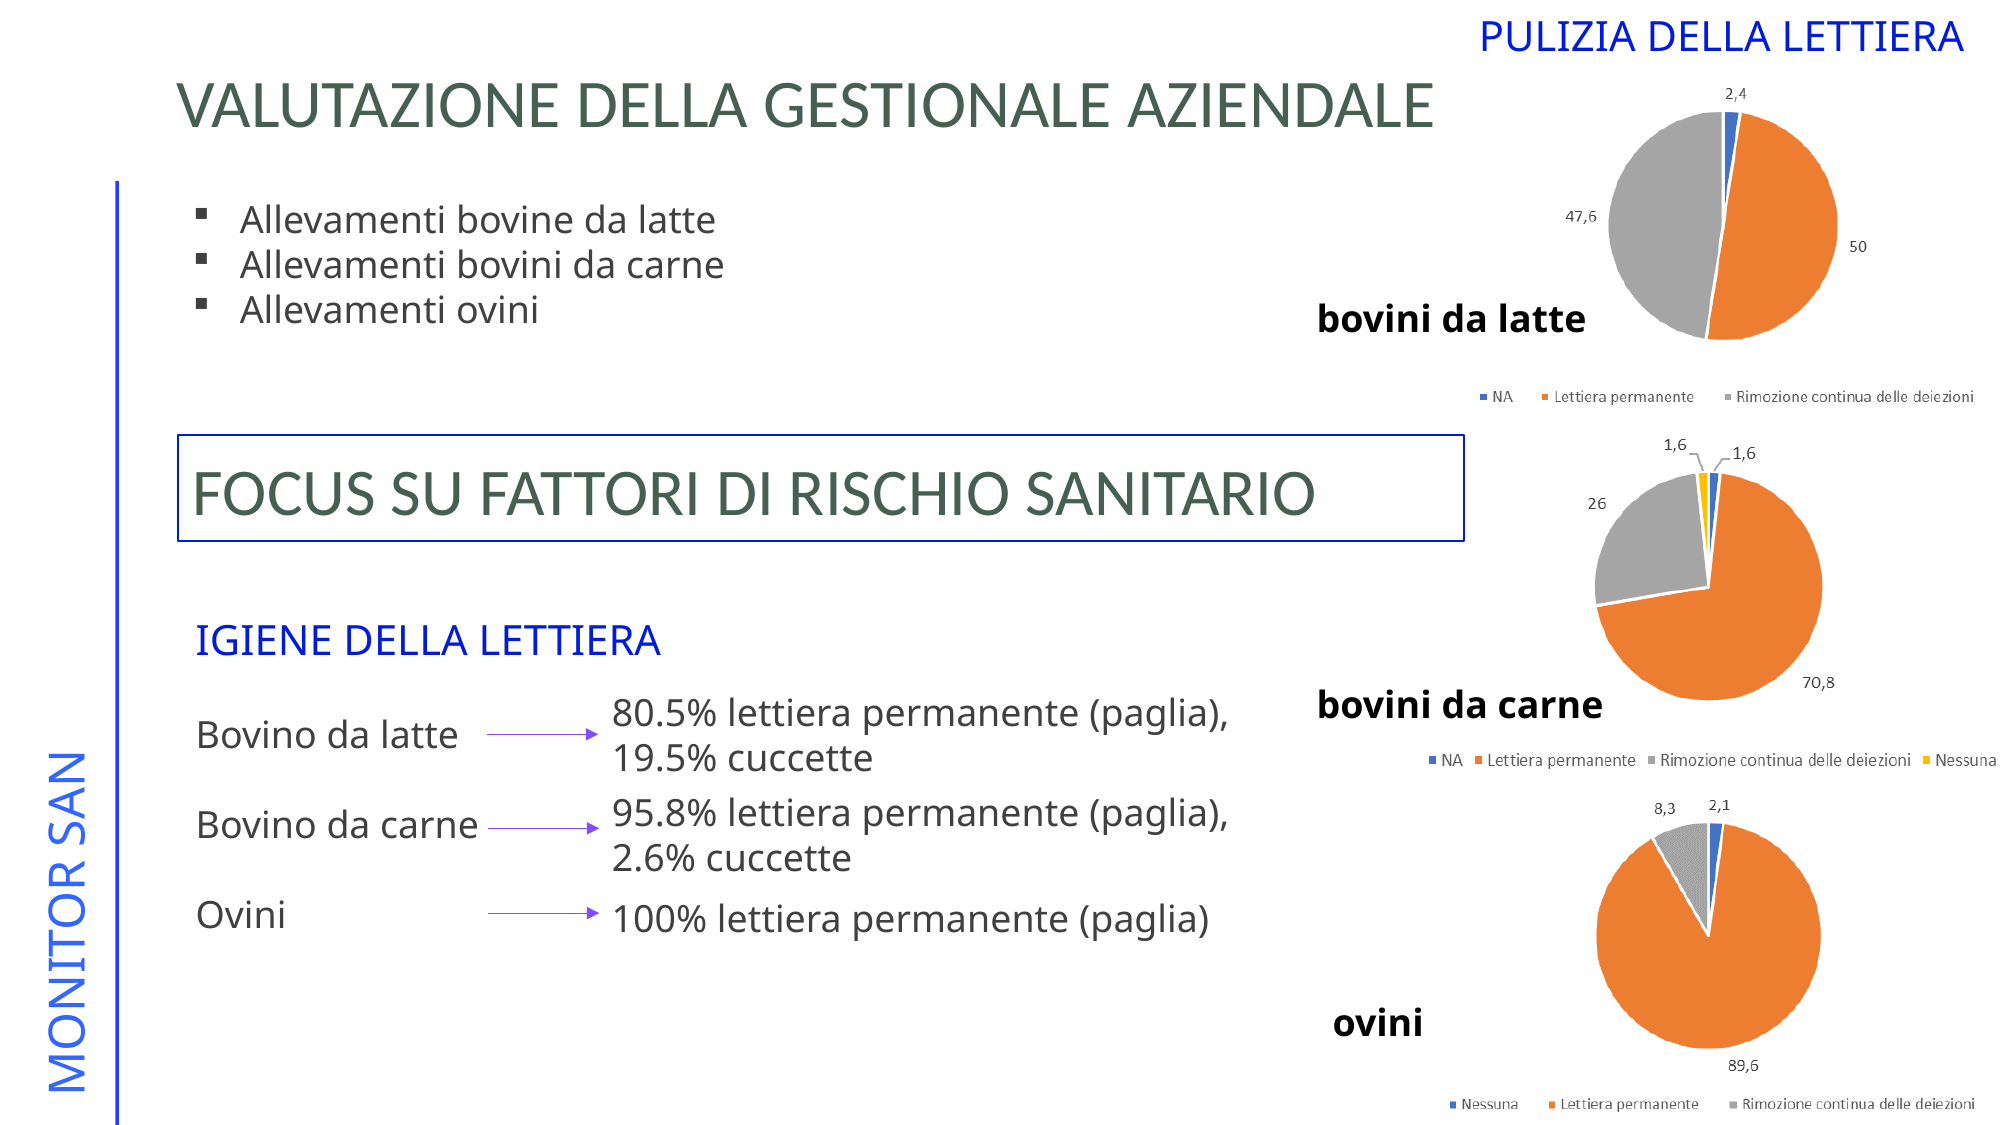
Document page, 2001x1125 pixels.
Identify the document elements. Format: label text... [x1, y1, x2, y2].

text_box 80.5% lettiera permanente (paglia), 19.5% cuccette [597, 681, 1261, 781]
text_box PULIZIA DELLA LETTIERA [1464, 2, 2000, 68]
text_box ovini [1317, 991, 1434, 1052]
text_box Allevamenti bovine da latte Allevamenti bovini da carne Allevamenti ovini [178, 189, 1179, 339]
text_box VALUTAZIONE DELLA GESTIONALE AZIENDALE [161, 12, 1481, 188]
text_box Bovino da latte Bovino da carne Ovini [180, 703, 558, 944]
text_box 95.8% lettiera permanente (paglia), 2.6% cuccette [597, 781, 1263, 886]
text_box bovini da latte [1301, 287, 1464, 348]
text_box 100% lettiera permanente (paglia) [596, 887, 1235, 947]
text_box FOCUS SU FATTORI DI RISCHIO SANITARIO [178, 435, 1465, 542]
picture [1419, 437, 2000, 1125]
text_box IGIENE DELLA LETTIERA [180, 606, 772, 672]
text_box bovini da carne [1301, 673, 1419, 733]
picture [1464, 72, 1990, 415]
subtitle MONITOR SAN [33, 717, 109, 1112]
